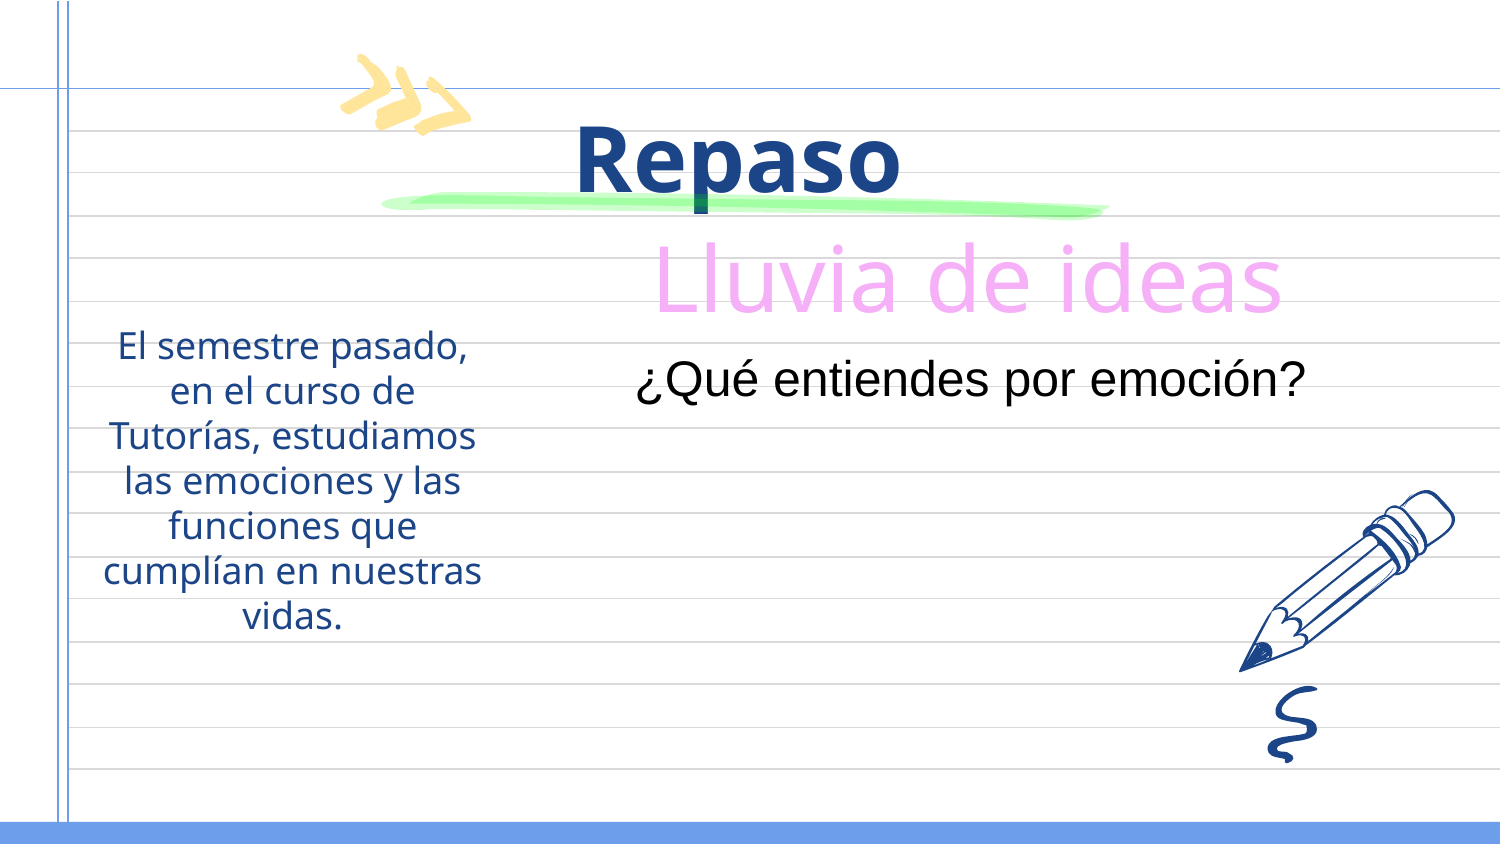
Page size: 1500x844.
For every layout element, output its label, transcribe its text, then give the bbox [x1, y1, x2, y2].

title Repaso [473, 101, 1002, 190]
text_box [378, 191, 1122, 221]
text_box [1250, 450, 1438, 773]
text_box ¿Qué entiendes por emoción? [594, 322, 1343, 399]
text_box El semestre pasado, en el curso de Tutorías, estudiamos las emociones y las funciones que cumplían en nuestras vidas. [87, 306, 499, 692]
text_box Lluvia de ideas [553, 221, 1383, 346]
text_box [341, 69, 475, 140]
